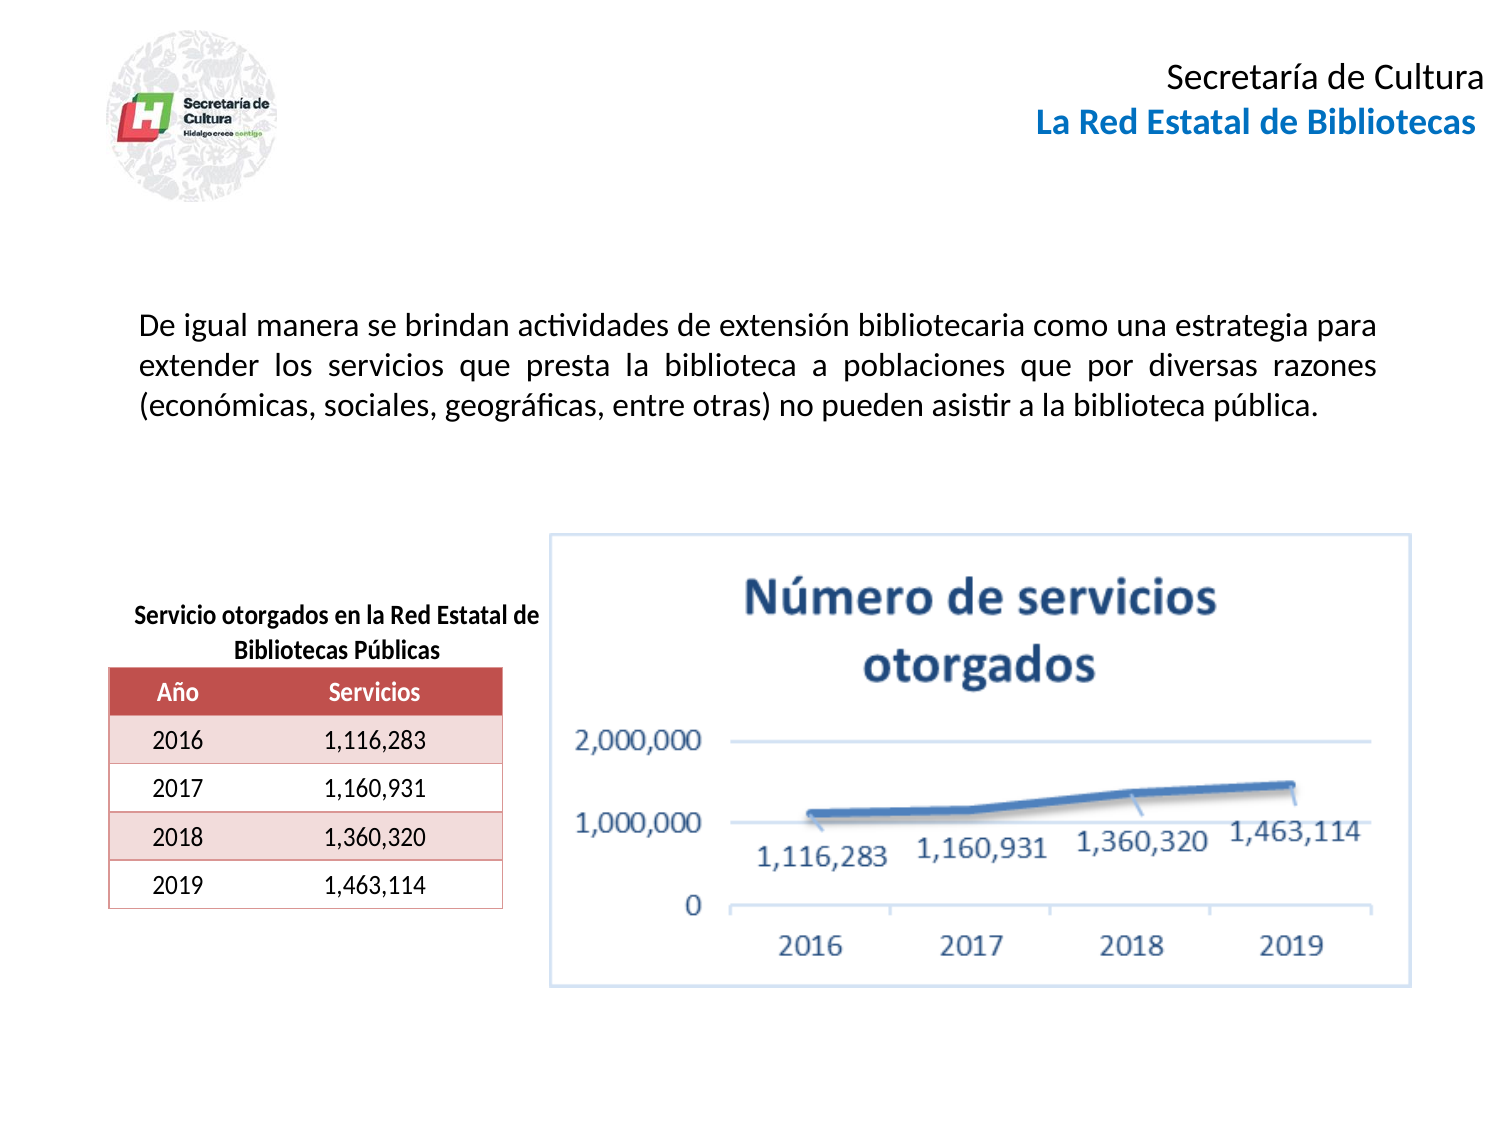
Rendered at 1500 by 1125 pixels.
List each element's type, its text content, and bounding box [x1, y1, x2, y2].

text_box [0, 0, 1500, 202]
picture [88, 507, 1412, 988]
text_box De igual manera se brindan actividades de extensión bibliotecaria como una estrategia para extender los servicios que presta la biblioteca a poblaciones que por diversas razones (económicas, sociales, geográficas, entre otras) no pueden asistir a la biblioteca pública. [123, 296, 1394, 431]
